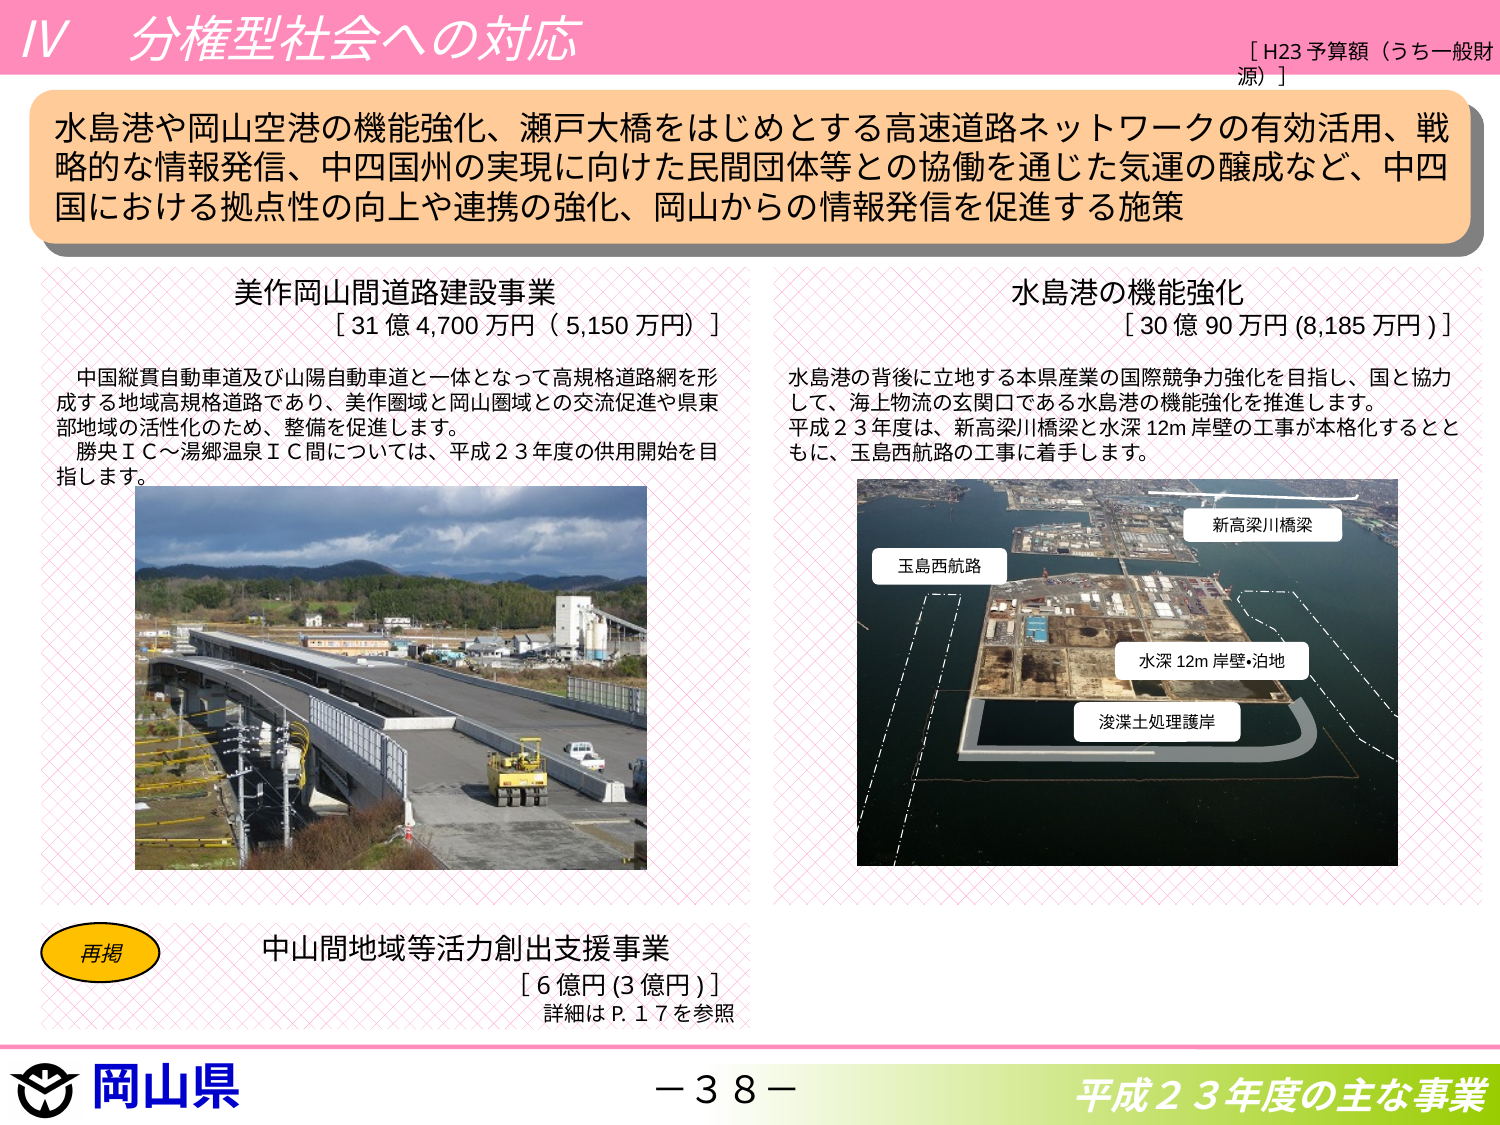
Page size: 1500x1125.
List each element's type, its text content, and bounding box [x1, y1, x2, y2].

text_box 水島港の機能強化 ［30億90万円(8,185万円)］ 水島港の背後に立地する本県産業の国際競争力強化を目指し、国と協力して、海上物流の玄関口である水島港の機能強化を推進します。 平成２３年度は、新高梁川橋梁と水深12m岸壁の工事が本格化するとともに、玉島西航路の工事に着手します。 [773, 267, 1483, 905]
text_box 中山間地域等活力創出支援事業 ［6億円(3億円)］ 詳細はP.１７を参照 [41, 923, 750, 1030]
text_box 平成２３年度の主な事業 [702, 1064, 1500, 1125]
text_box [855, 479, 1408, 870]
text_box －３８－ [631, 1058, 821, 1119]
text_box 美作岡山間道路建設事業 ［31億4,700万円（5,150万円）］ 中国縦貫自動車道及び山陽自動車道と一体となって高規格道路網を形成する地域高規格道路であり、美作圏域と岡山圏域との交流促進や県東部地域の活性化のため、整備を促進します。 勝央ＩＣ～湯郷温泉ＩＣ間については、平成２３年度の供用開始を目指します。 [41, 267, 750, 905]
text_box Ⅳ 分権型社会への対応 [0, 0, 1500, 75]
text_box 再掲 [41, 923, 160, 983]
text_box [8, 1046, 278, 1123]
text_box 水島港や岡山空港の機能強化、瀬戸大橋をはじめとする高速道路ネットワークの有効活用、戦略的な情報発信、中四国州の実現に向けた民間団体等との協働を通じた気運の醸成など、中四国における拠点性の向上や連携の強化、岡山からの情報発信を促進する施策 [29, 89, 1471, 244]
picture [135, 486, 647, 870]
text_box ［H23予算額（うち一般財源）］ [1222, 30, 1500, 96]
